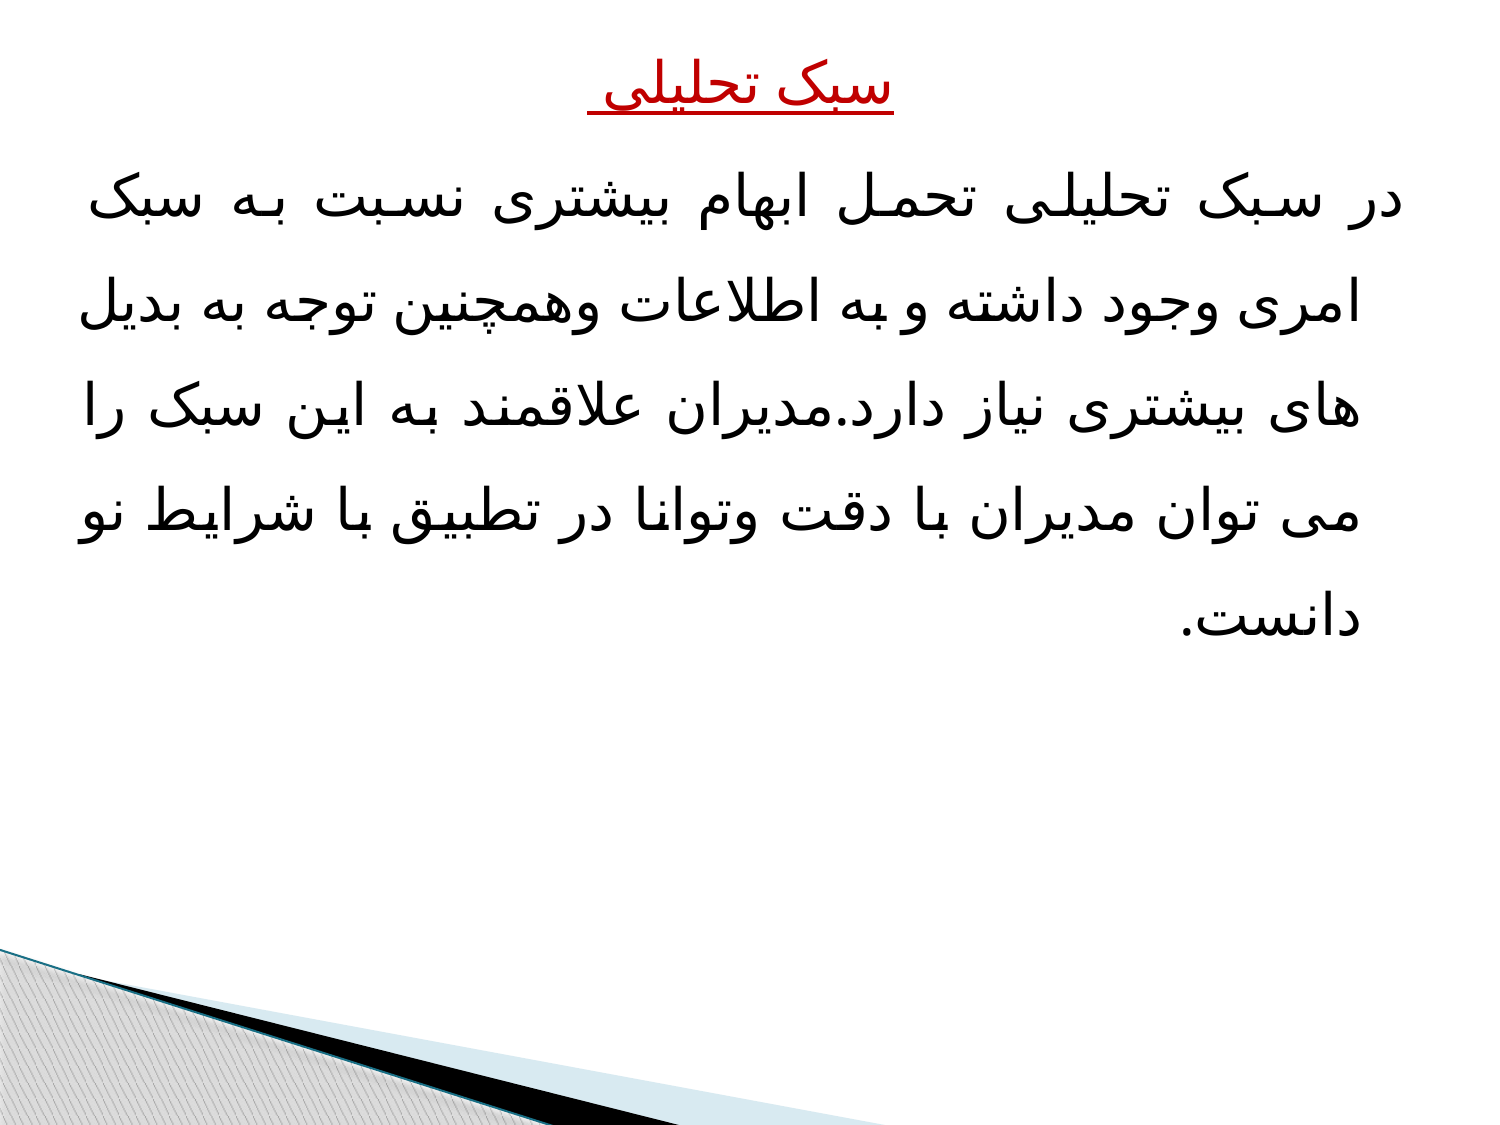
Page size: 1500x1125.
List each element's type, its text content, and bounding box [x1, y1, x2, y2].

list سبک تحلیلی در سبک تحلیلی تحمل ابهام بیشتری نسبت به سبک امری وجود داشته و به اطلاعات وهمچنین توجه به بدیل های بیشتری نیاز دارد.مدیران علاقمند به این سبک را می توان مدیران با دقت وتوانا در تطبیق با شرایط نو دانست. [62, 37, 1438, 1005]
